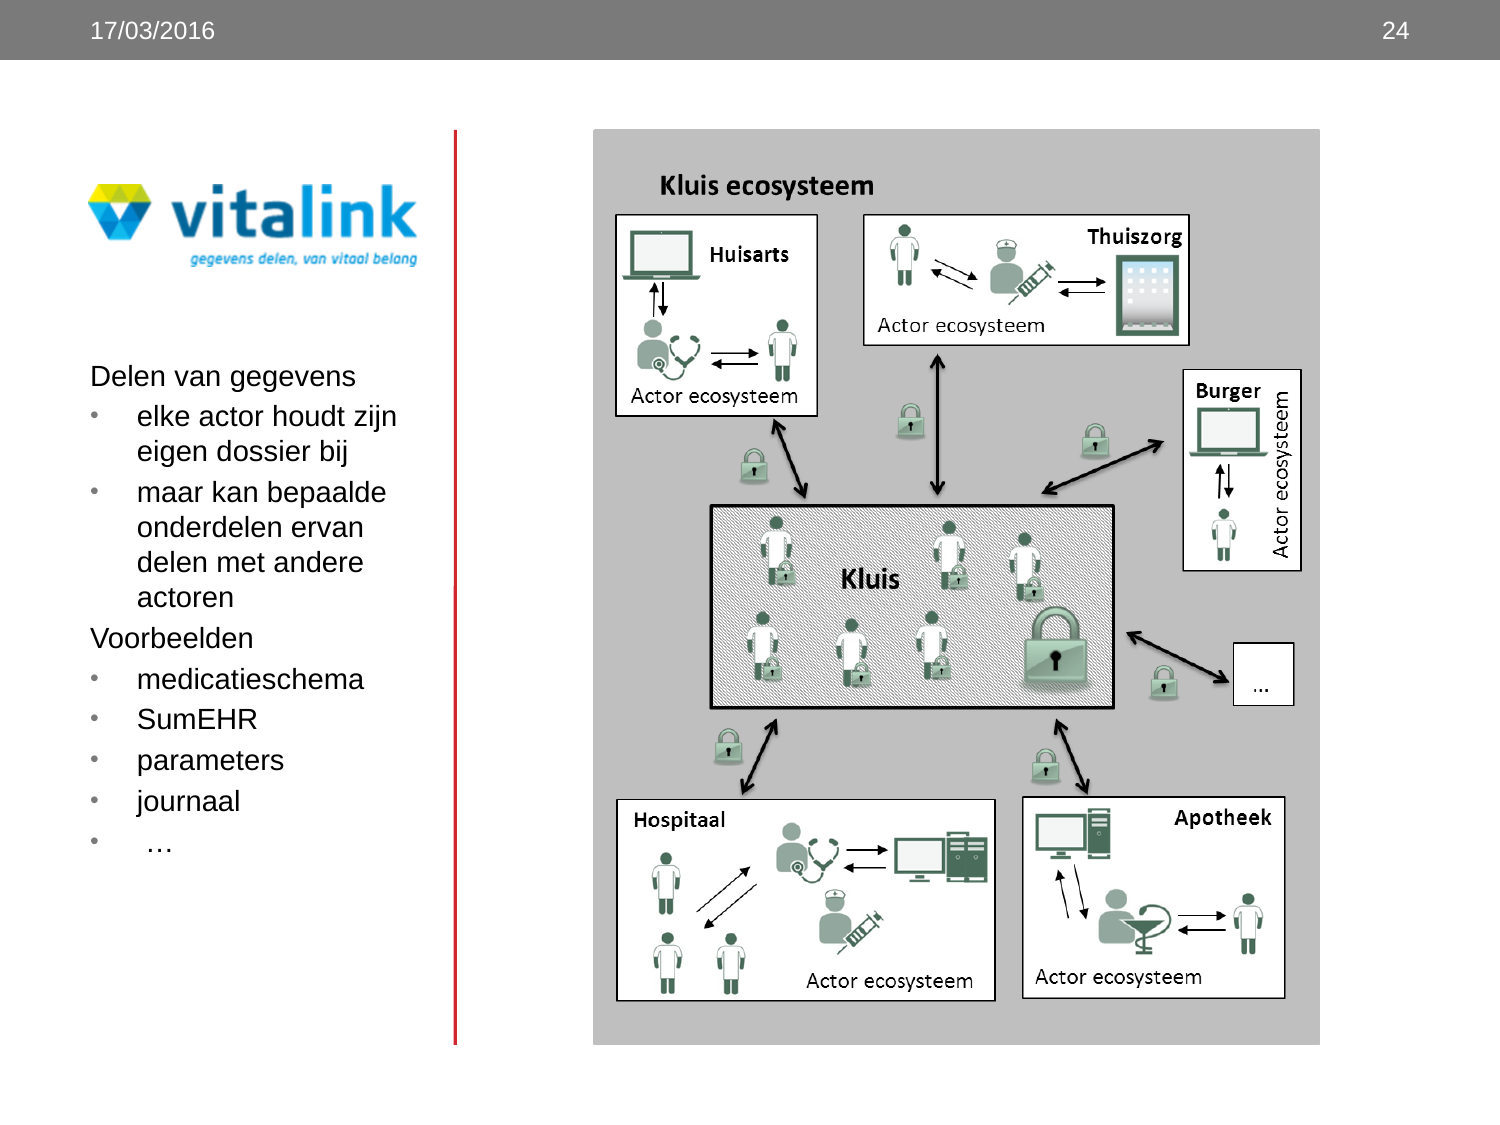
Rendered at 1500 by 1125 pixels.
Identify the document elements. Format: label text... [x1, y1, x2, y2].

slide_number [75, 3, 550, 57]
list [592, 129, 1320, 1046]
slide_number 24 [1250, 3, 1425, 57]
picture [88, 184, 418, 267]
list Delen van gegevens elke actor houdt zijn eigen dossier bij maar kan bepaalde onderdelen ervan delen met andere actoren Voorbeelden medicatieschema SumEHR parameters journaal … [75, 349, 426, 1046]
